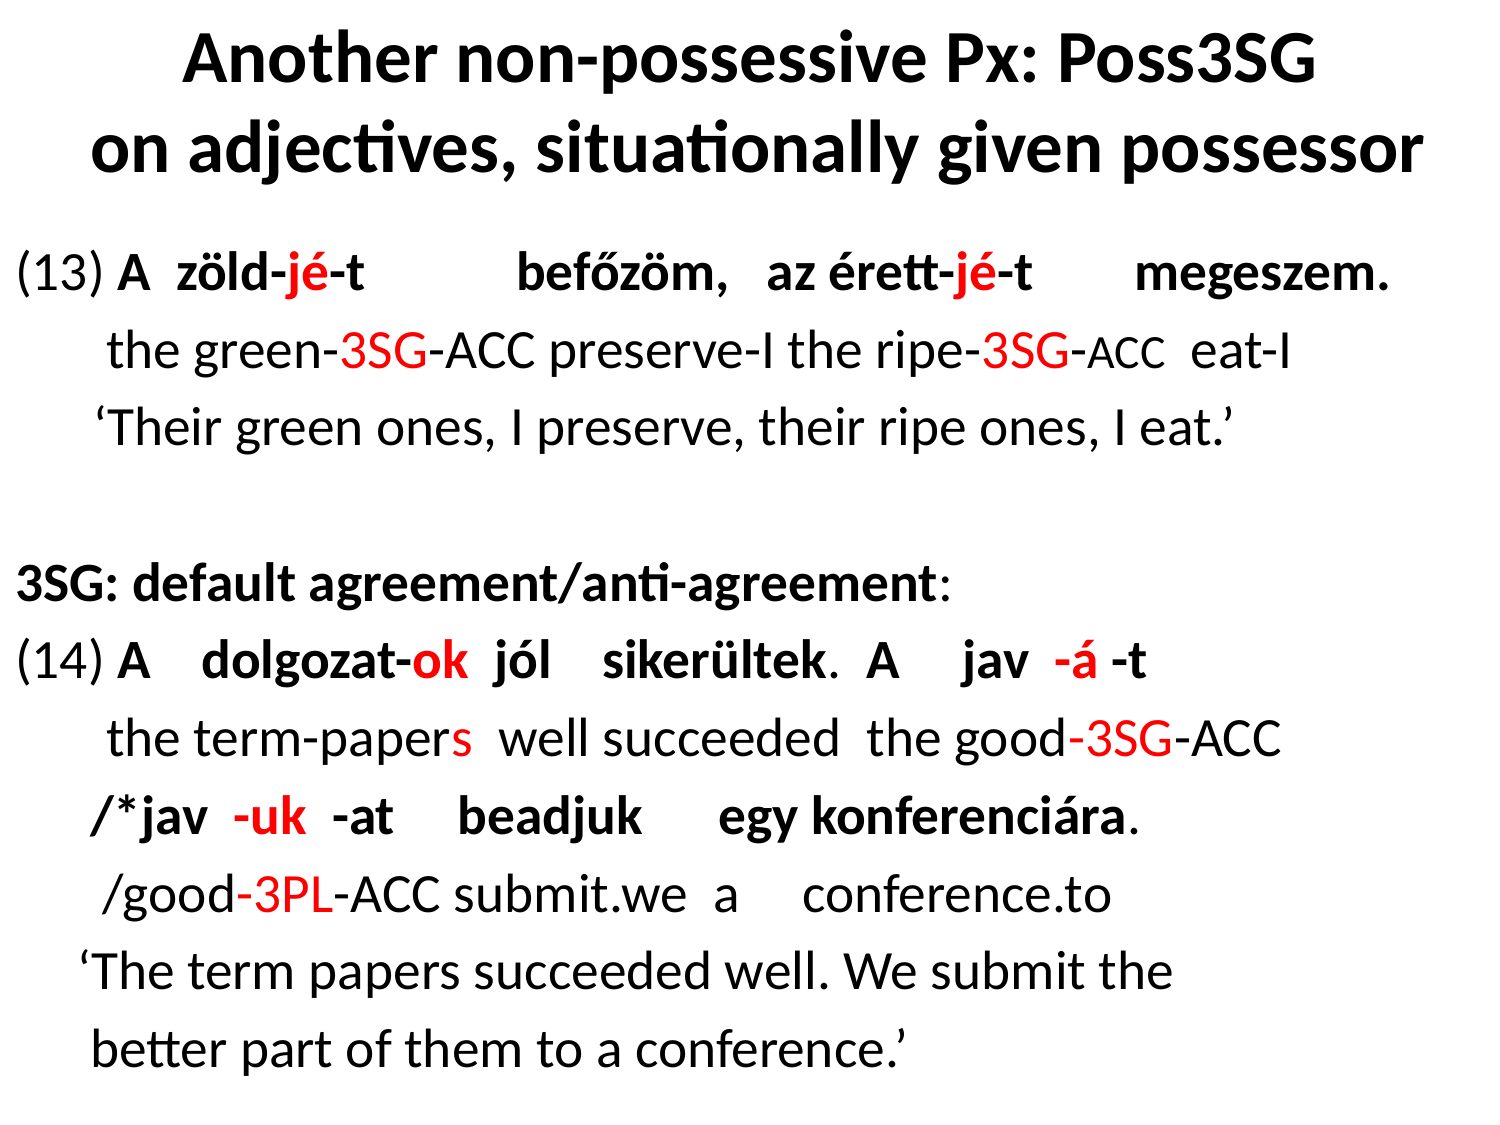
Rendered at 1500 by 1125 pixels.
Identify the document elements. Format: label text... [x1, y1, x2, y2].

list (13) A zöld-jé-t befőzöm, az érett-jé-t megeszem. the green-3sg-acc preserve-I the ripe-3sg-ACC eat-I ‘Their green ones, I preserve, their ripe ones, I eat.’ 3SG: default agreement/anti-agreement: (14) A dolgozat-ok jól sikerültek. A jav -á -t the term-papers well succeeded the good-3SG-ACC /*jav -uk -at beadjuk egy konferenciára. /good-3PL-ACC submit.we a conference.to ‘The term papers succeeded well. We submit the better part of them to a conference.’ [0, 191, 1498, 1106]
title Another non-possessive Px: Poss3SG on adjectives, situationally given possessor [38, 3, 1480, 191]
